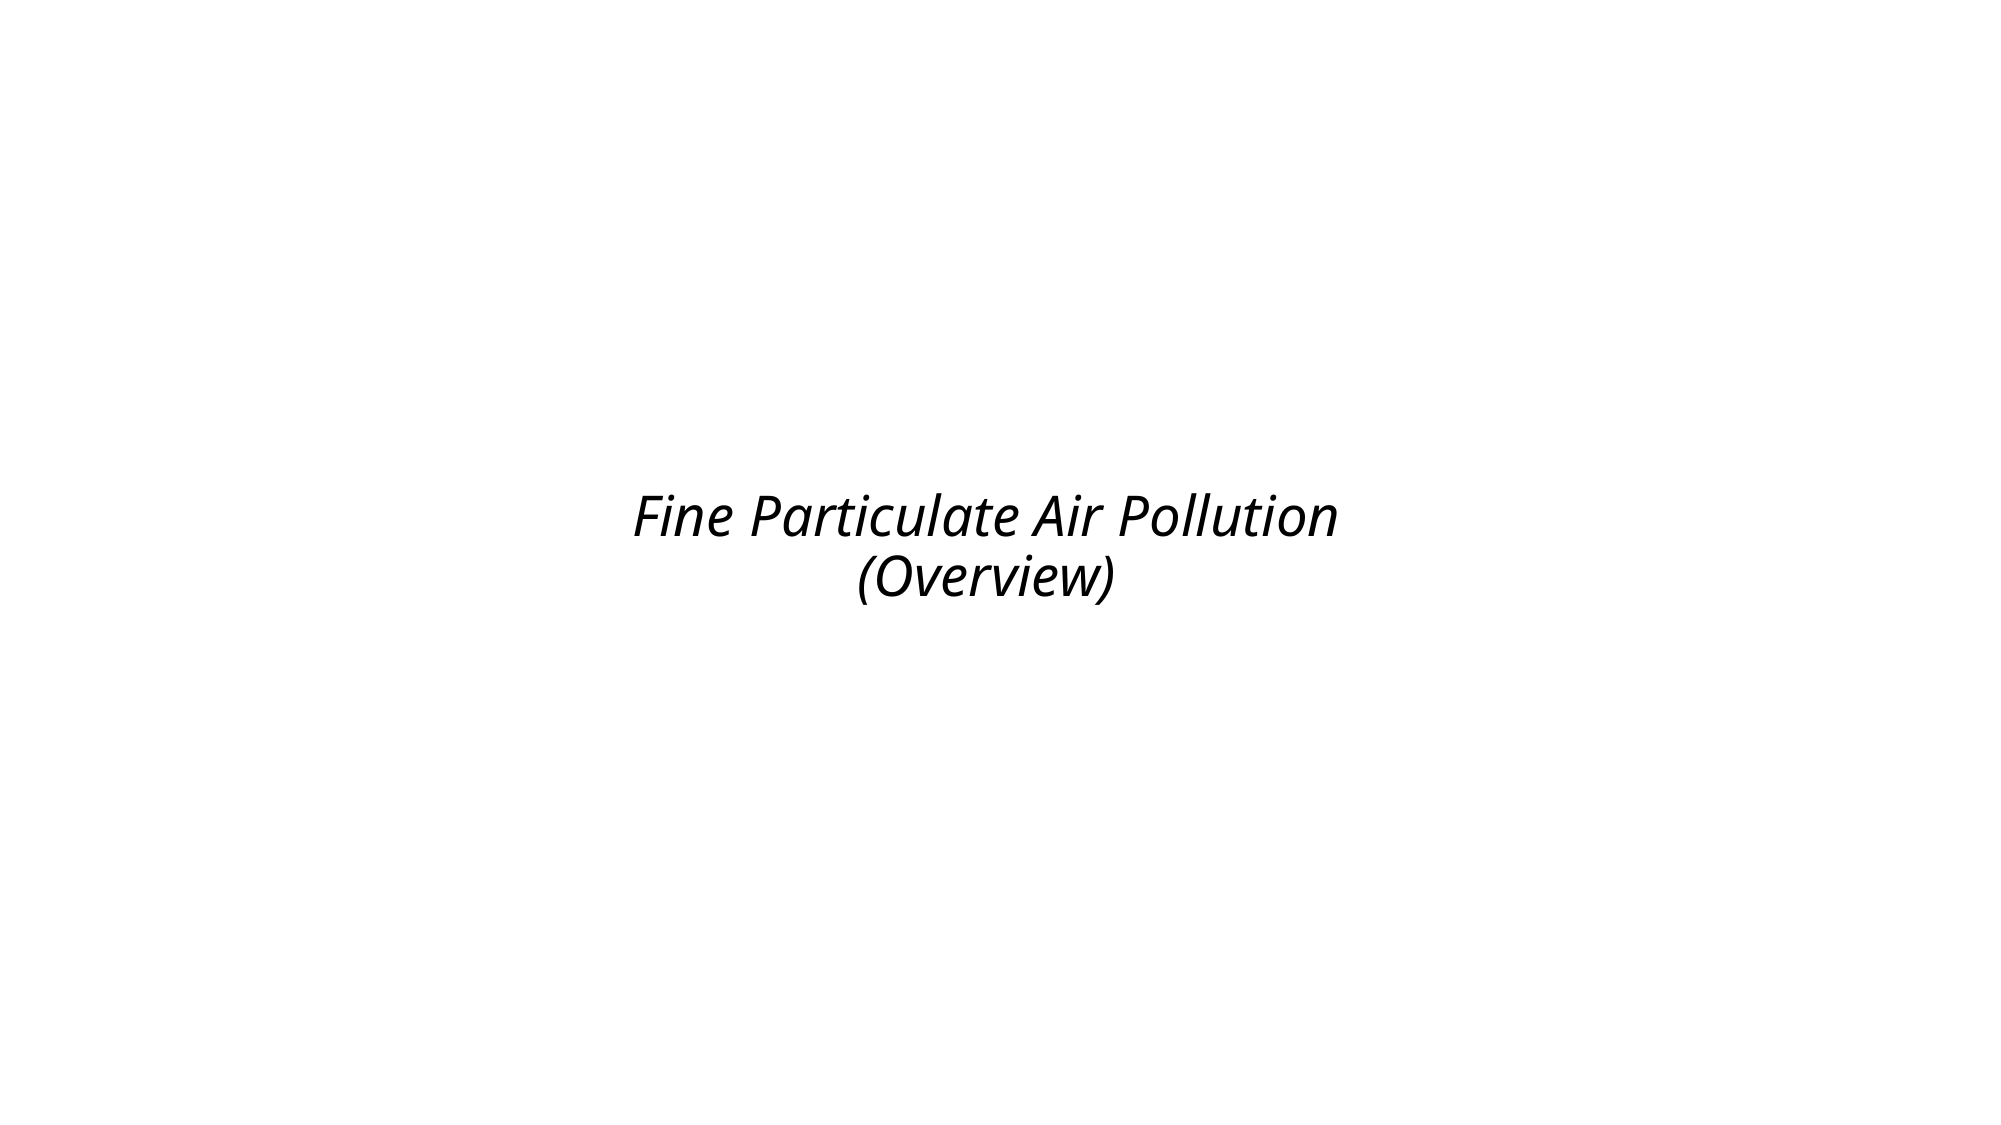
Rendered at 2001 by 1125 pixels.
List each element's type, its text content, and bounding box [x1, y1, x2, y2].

title Fine Particulate Air Pollution (Overview) [339, 466, 1634, 630]
